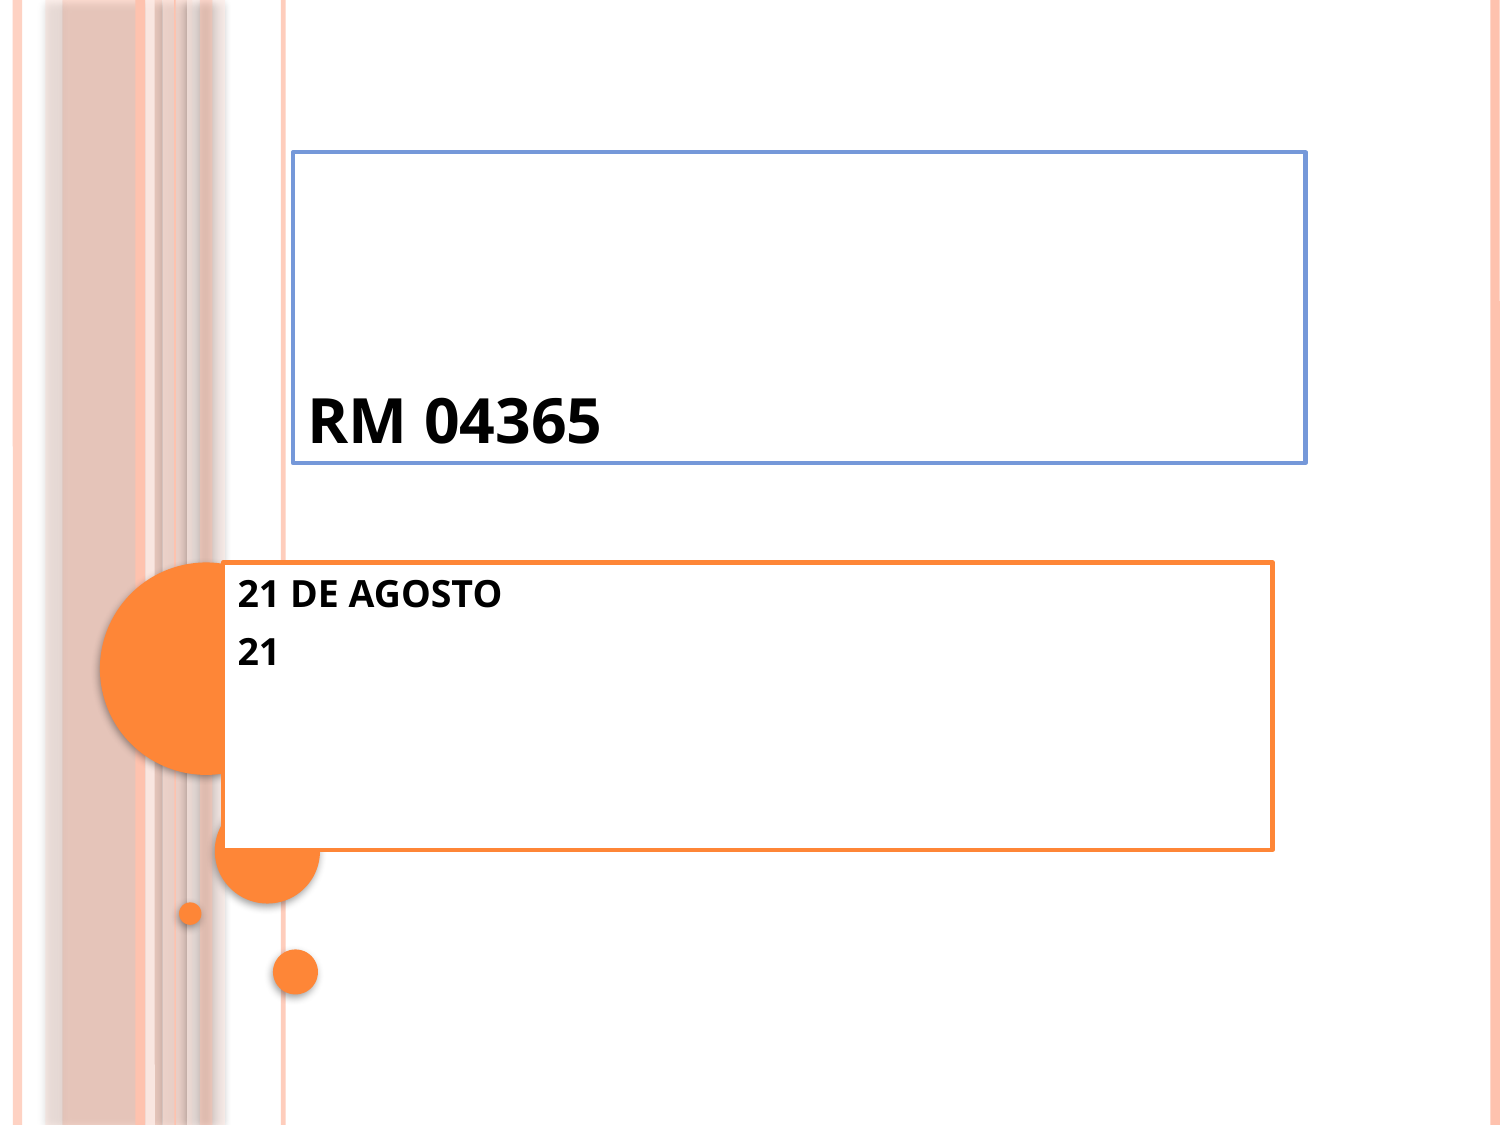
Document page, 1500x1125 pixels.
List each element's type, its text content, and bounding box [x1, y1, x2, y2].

subtitle 21 DE AGOSTO 21 [221, 560, 1275, 852]
title RM 04365 [291, 150, 1308, 465]
